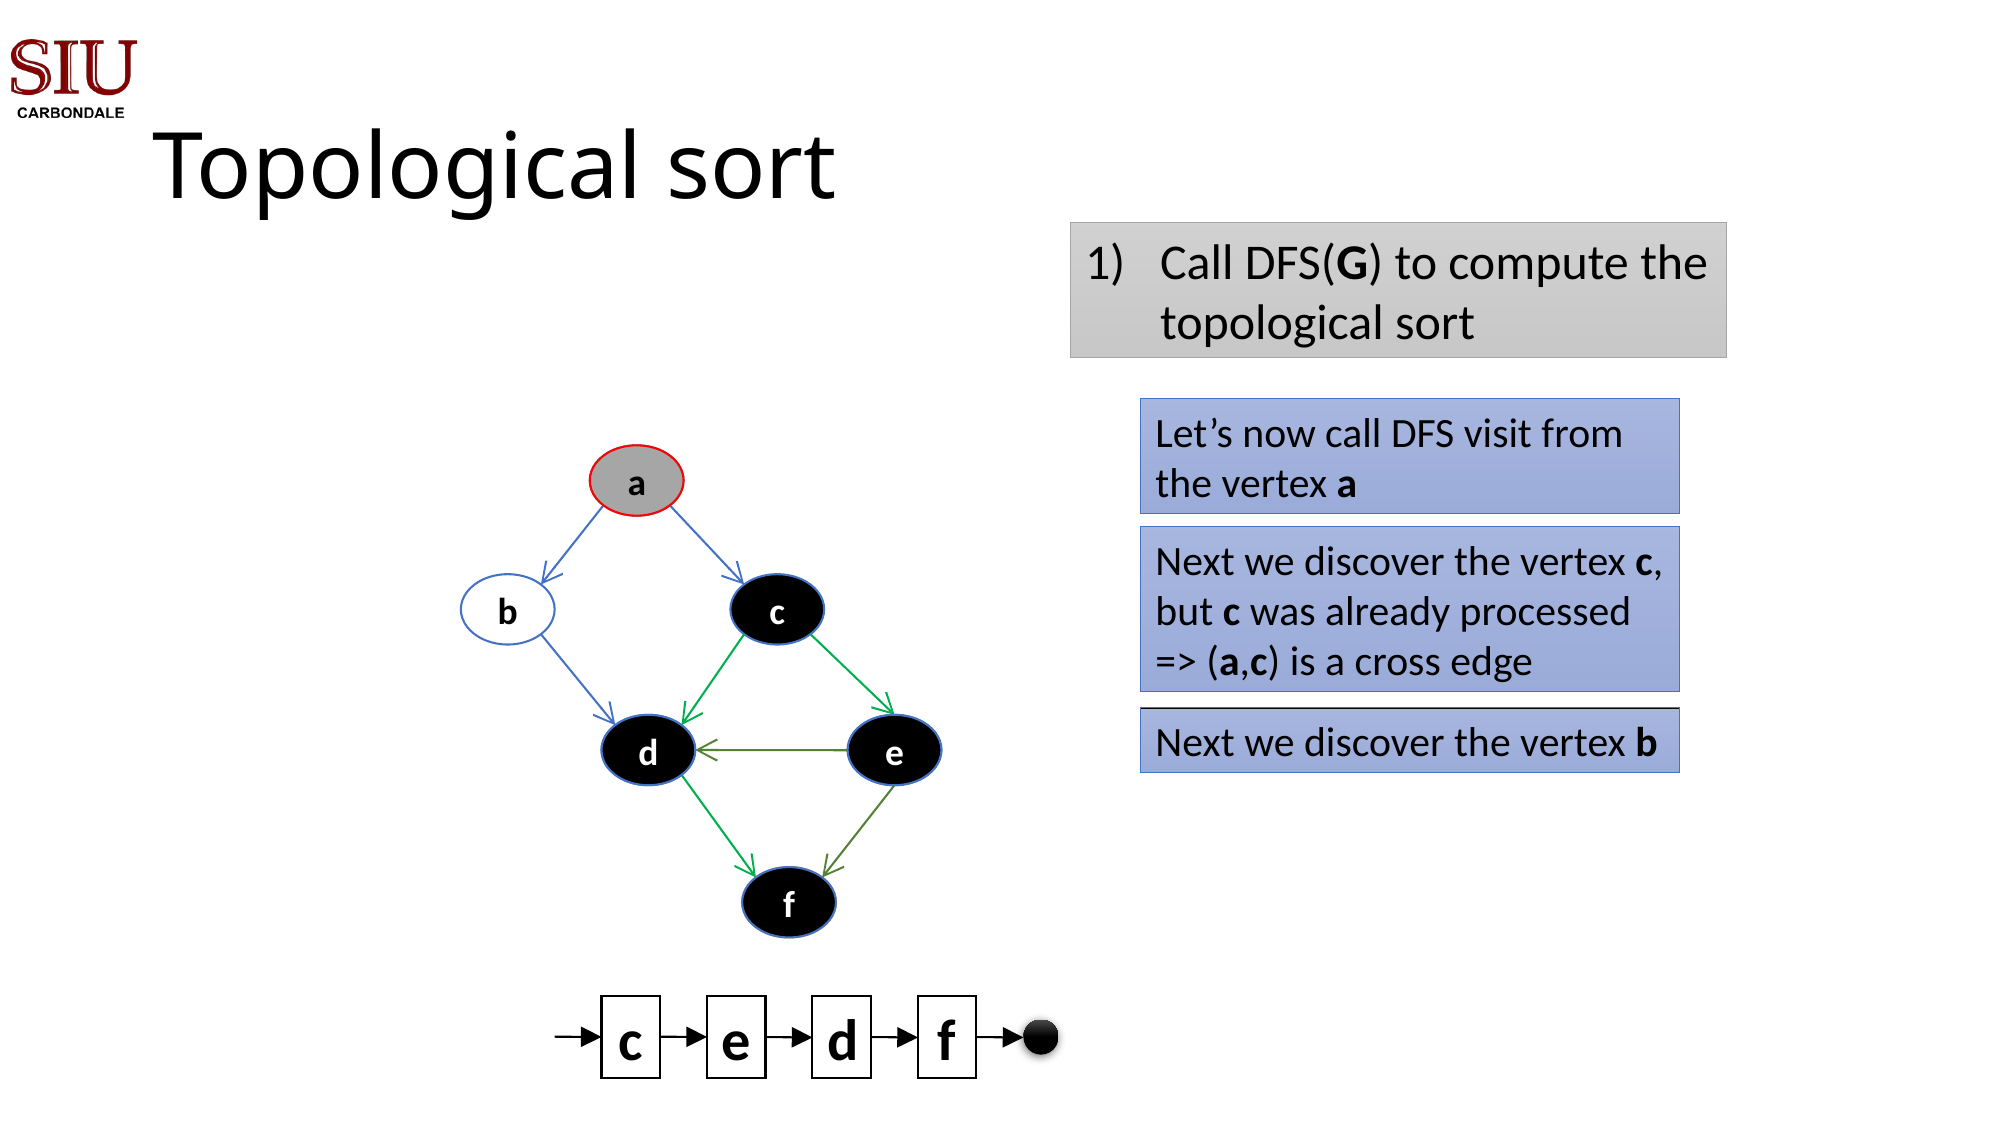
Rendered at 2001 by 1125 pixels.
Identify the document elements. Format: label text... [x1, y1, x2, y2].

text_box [667, 507, 747, 583]
text_box e [706, 995, 767, 1079]
text_box c [729, 573, 826, 646]
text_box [812, 795, 905, 868]
text_box d [811, 995, 872, 1079]
text_box Call DFS(G) to compute the topological sort [1070, 222, 1727, 358]
text_box f [741, 866, 837, 939]
title Topological sort [137, 59, 1863, 278]
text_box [532, 642, 624, 717]
text_box Next we discover the vertex b [1140, 707, 1680, 773]
text_box b [459, 573, 556, 646]
text_box Let’s now call DFS visit from the vertex a [1140, 398, 1680, 514]
text_box a [588, 444, 685, 517]
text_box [812, 632, 893, 717]
text_box [1023, 1019, 1059, 1055]
text_box Next we discover the vertex c, but c was already processed => (a,c) is a cross edge [1140, 526, 1680, 692]
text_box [532, 513, 612, 577]
text_box f [917, 995, 977, 1079]
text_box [667, 648, 759, 712]
text_box c [600, 995, 661, 1079]
text_box e [846, 713, 943, 787]
text_box d [600, 713, 697, 787]
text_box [667, 788, 771, 864]
picture [11, 39, 138, 118]
